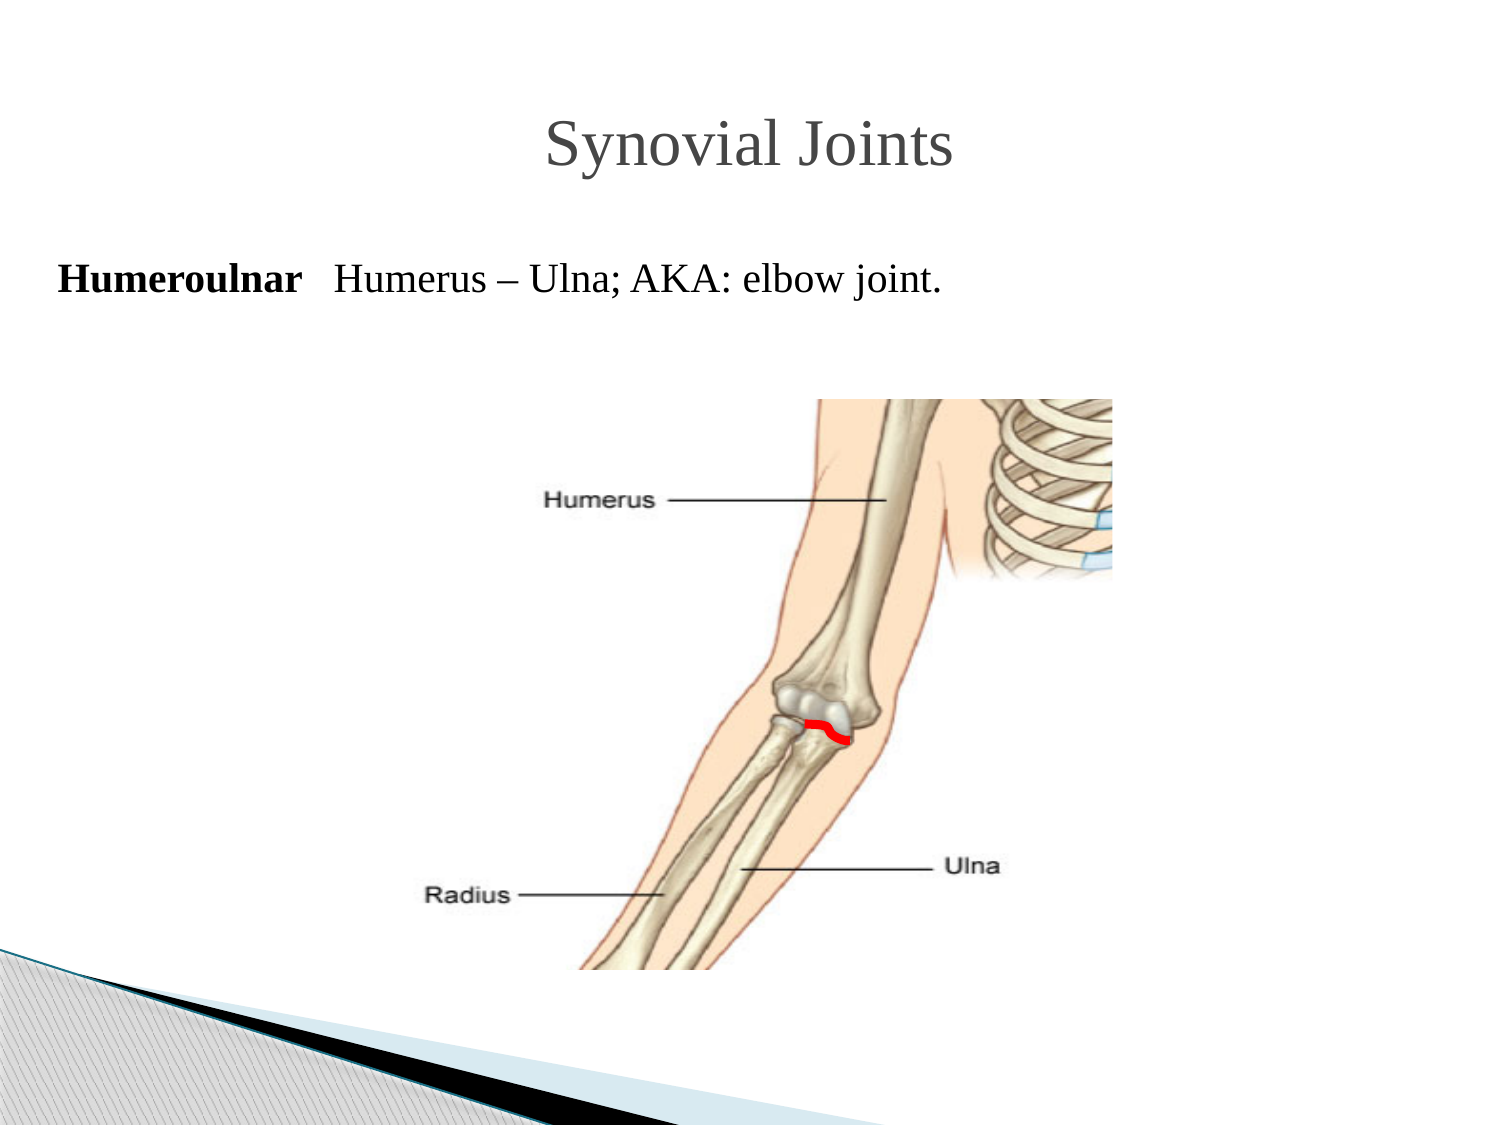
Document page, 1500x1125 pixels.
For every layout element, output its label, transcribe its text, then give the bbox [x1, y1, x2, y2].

picture [399, 399, 1113, 971]
title Synovial Joints [75, 45, 1425, 233]
list Humeroulnar Humerus – Ulna; AKA: elbow joint. [24, 243, 1450, 986]
